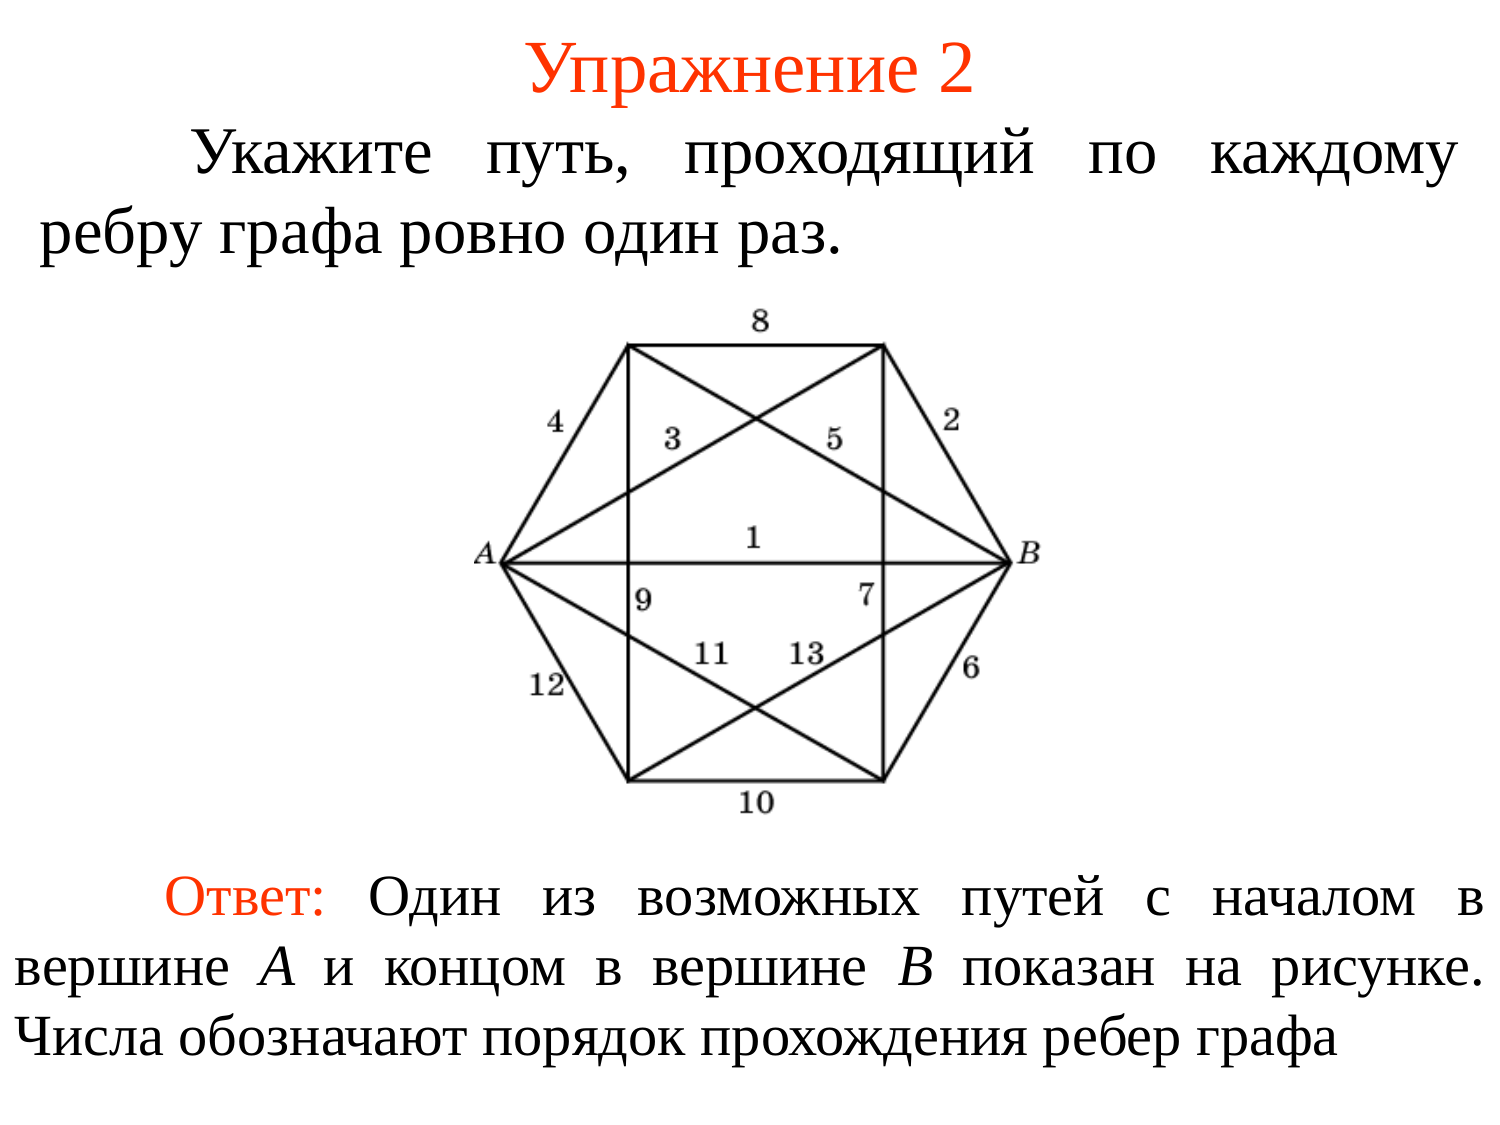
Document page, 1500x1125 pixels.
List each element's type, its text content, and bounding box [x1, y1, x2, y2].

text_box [0, 303, 1500, 1076]
title Упражнение 2 [112, 24, 1388, 99]
text_box Укажите путь, проходящий по каждому ребру графа ровно один раз. [24, 99, 1475, 275]
